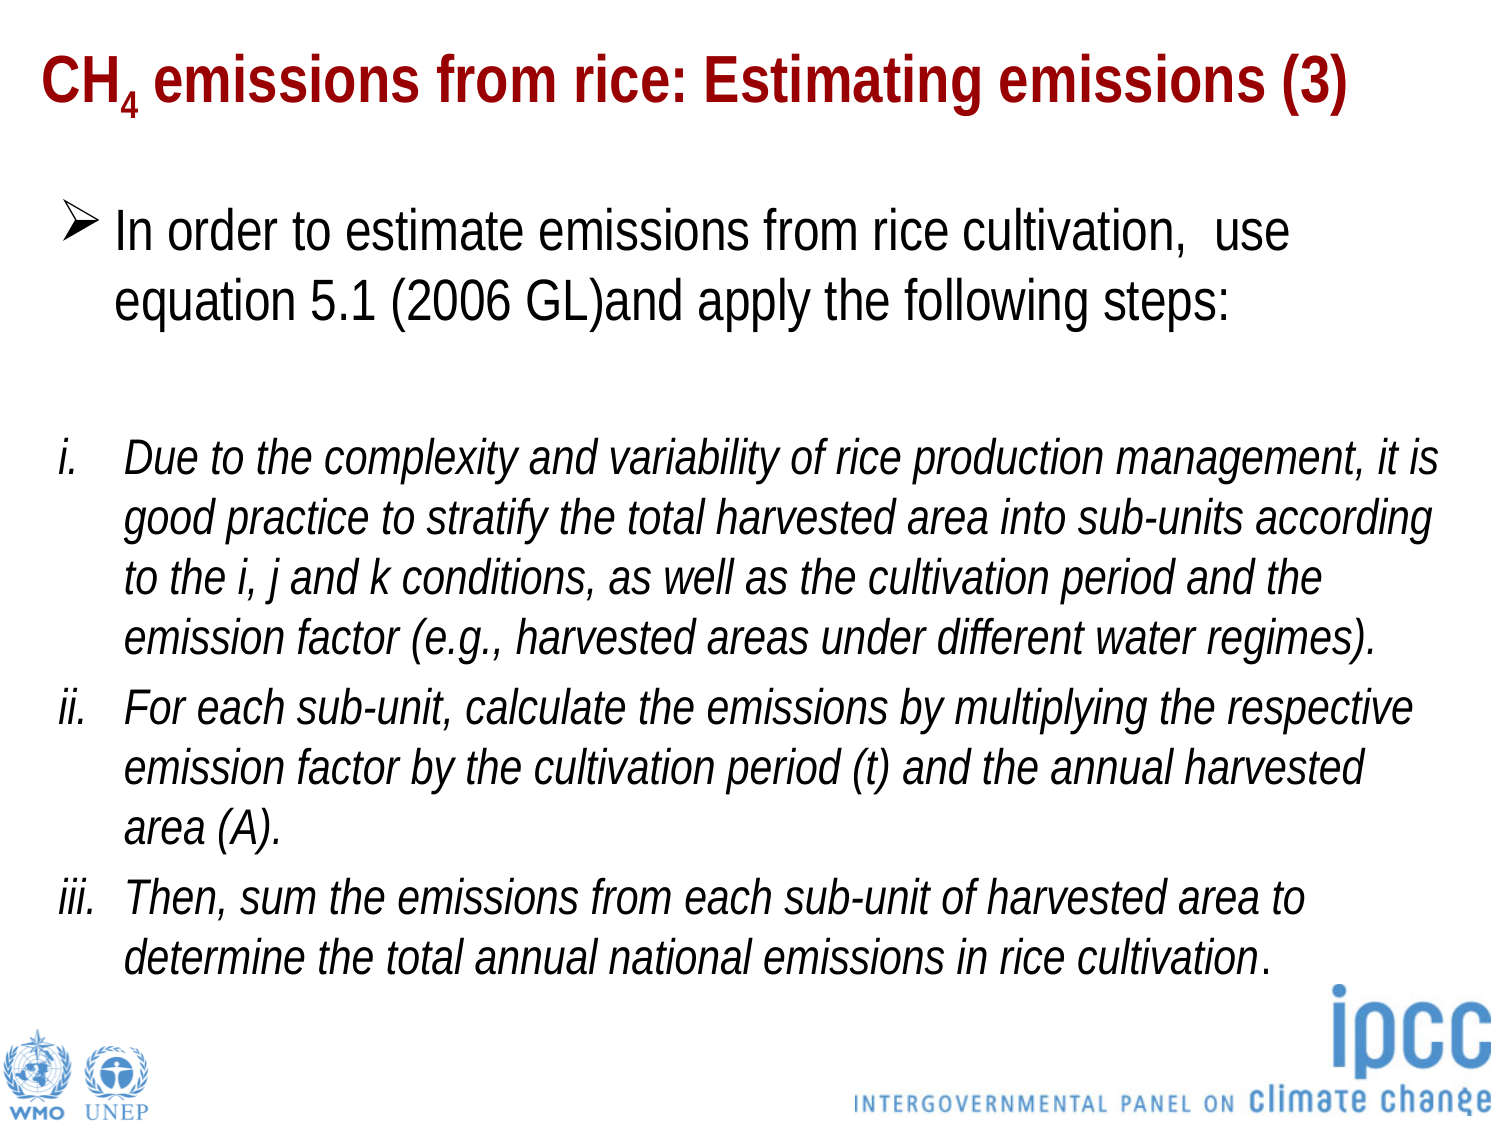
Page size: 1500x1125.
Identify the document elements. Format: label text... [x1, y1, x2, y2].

list In order to estimate emissions from rice cultivation, use equation 5.1 (2006 GL)and apply the following steps: Due to the complexity and variability of rice production management, it is good practice to stratify the total harvested area into sub-units according to the i, j and k conditions, as well as the cultivation period and the emission factor (e.g., harvested areas under different water regimes). For each sub-unit, calculate the emissions by multiplying the respective emission factor by the cultivation period (t) and the annual harvested area (A). Then, sum the emissions from each sub-unit of harvested area to determine the total annual national emissions in rice cultivation. [43, 184, 1473, 1006]
picture [0, 1027, 153, 1125]
title CH4 emissions from rice: Estimating emissions (3) [26, 26, 1473, 136]
picture [855, 984, 1491, 1116]
